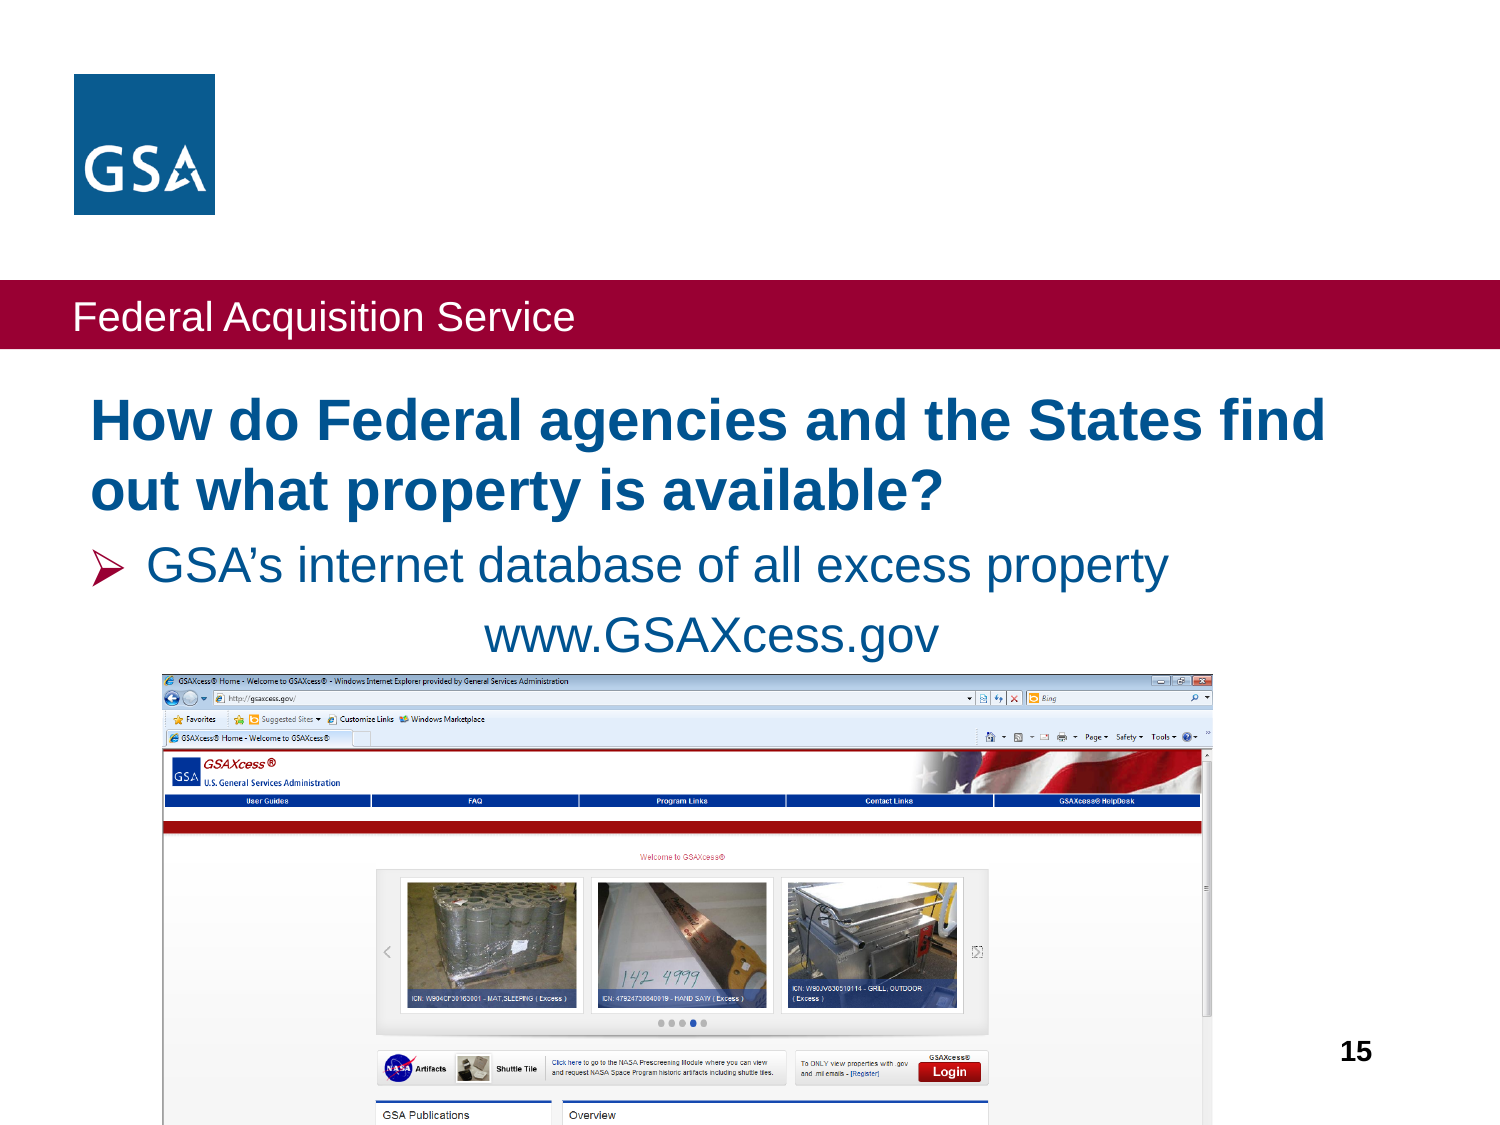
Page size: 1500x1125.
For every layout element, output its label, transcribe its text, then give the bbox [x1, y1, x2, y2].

picture [74, 74, 215, 215]
title How do Federal agencies and the States find out what property is available? [75, 375, 1350, 525]
picture [162, 674, 1213, 1125]
slide_number ‹#› [1216, 1025, 1388, 1100]
list GSA’s internet database of all excess property www.GSAXcess.gov [74, 525, 1350, 1025]
